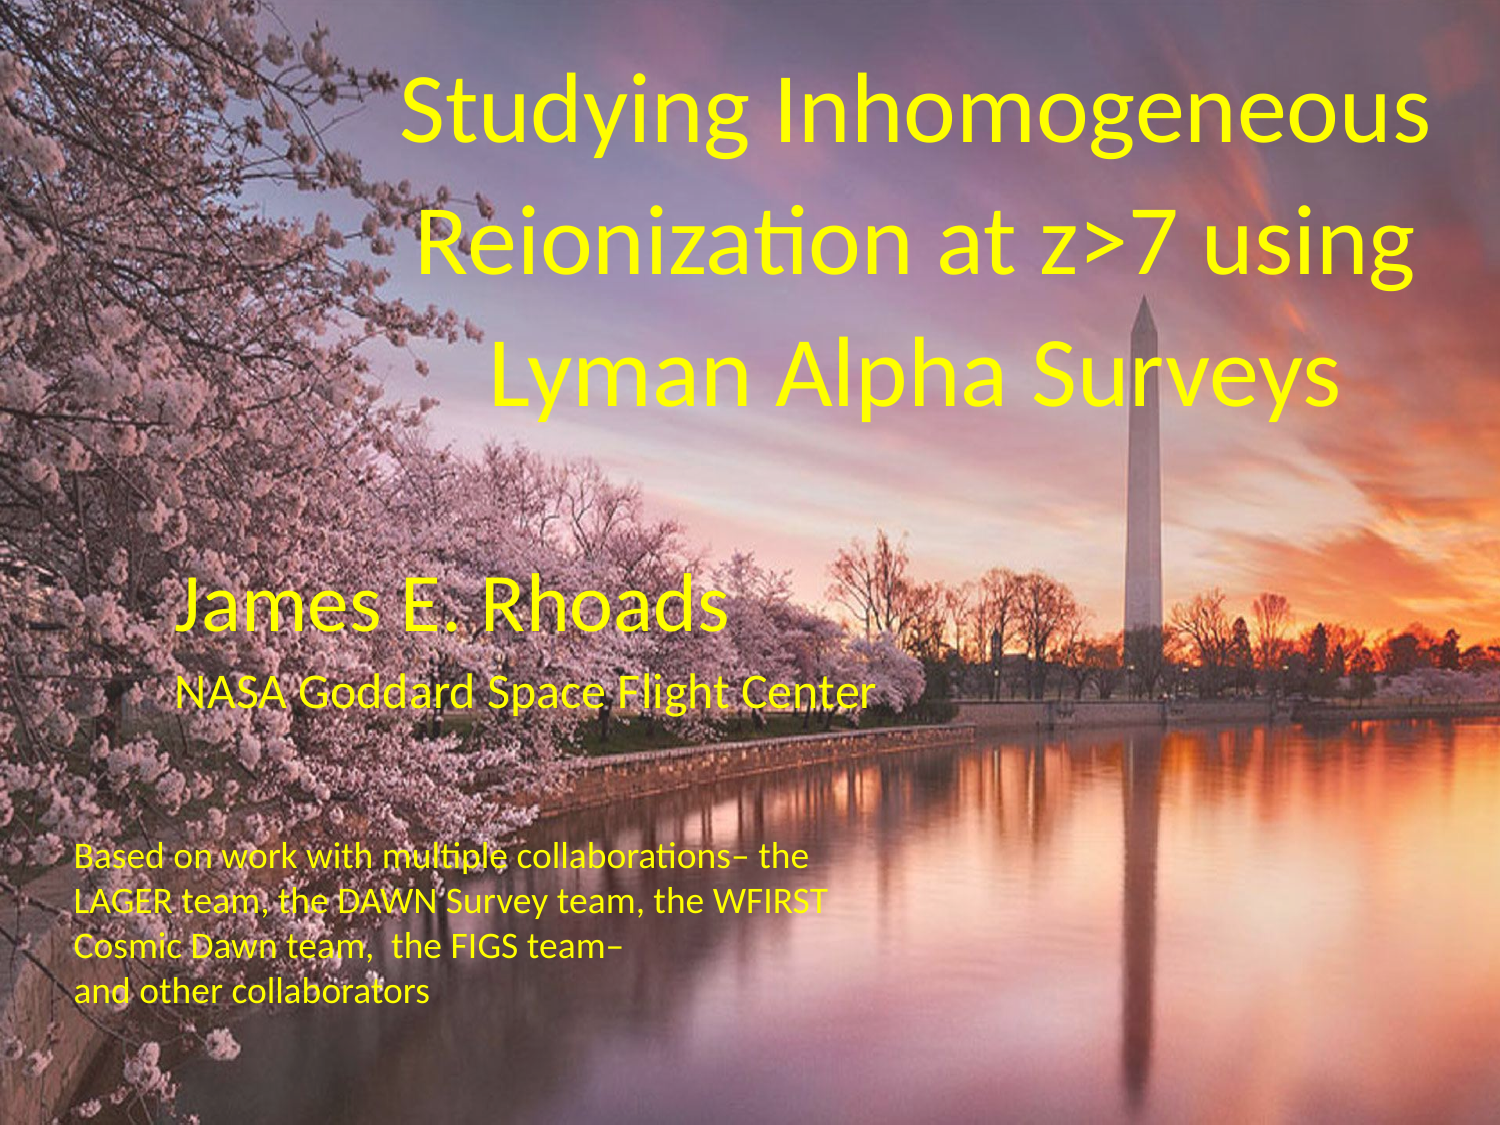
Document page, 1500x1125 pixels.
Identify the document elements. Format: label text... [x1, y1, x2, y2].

title Studying Inhomogeneous Reionization at z>7 using Lyman Alpha Surveys [380, 75, 1451, 382]
text_box Based on work with multiple collaborations– the LAGER team, the DAWN Survey team, the WFIRST Cosmic Dawn team, the FIGS team– and other collaborators [58, 823, 846, 1018]
subtitle James E. Rhoads NASA Goddard Space Flight Center [160, 540, 919, 752]
